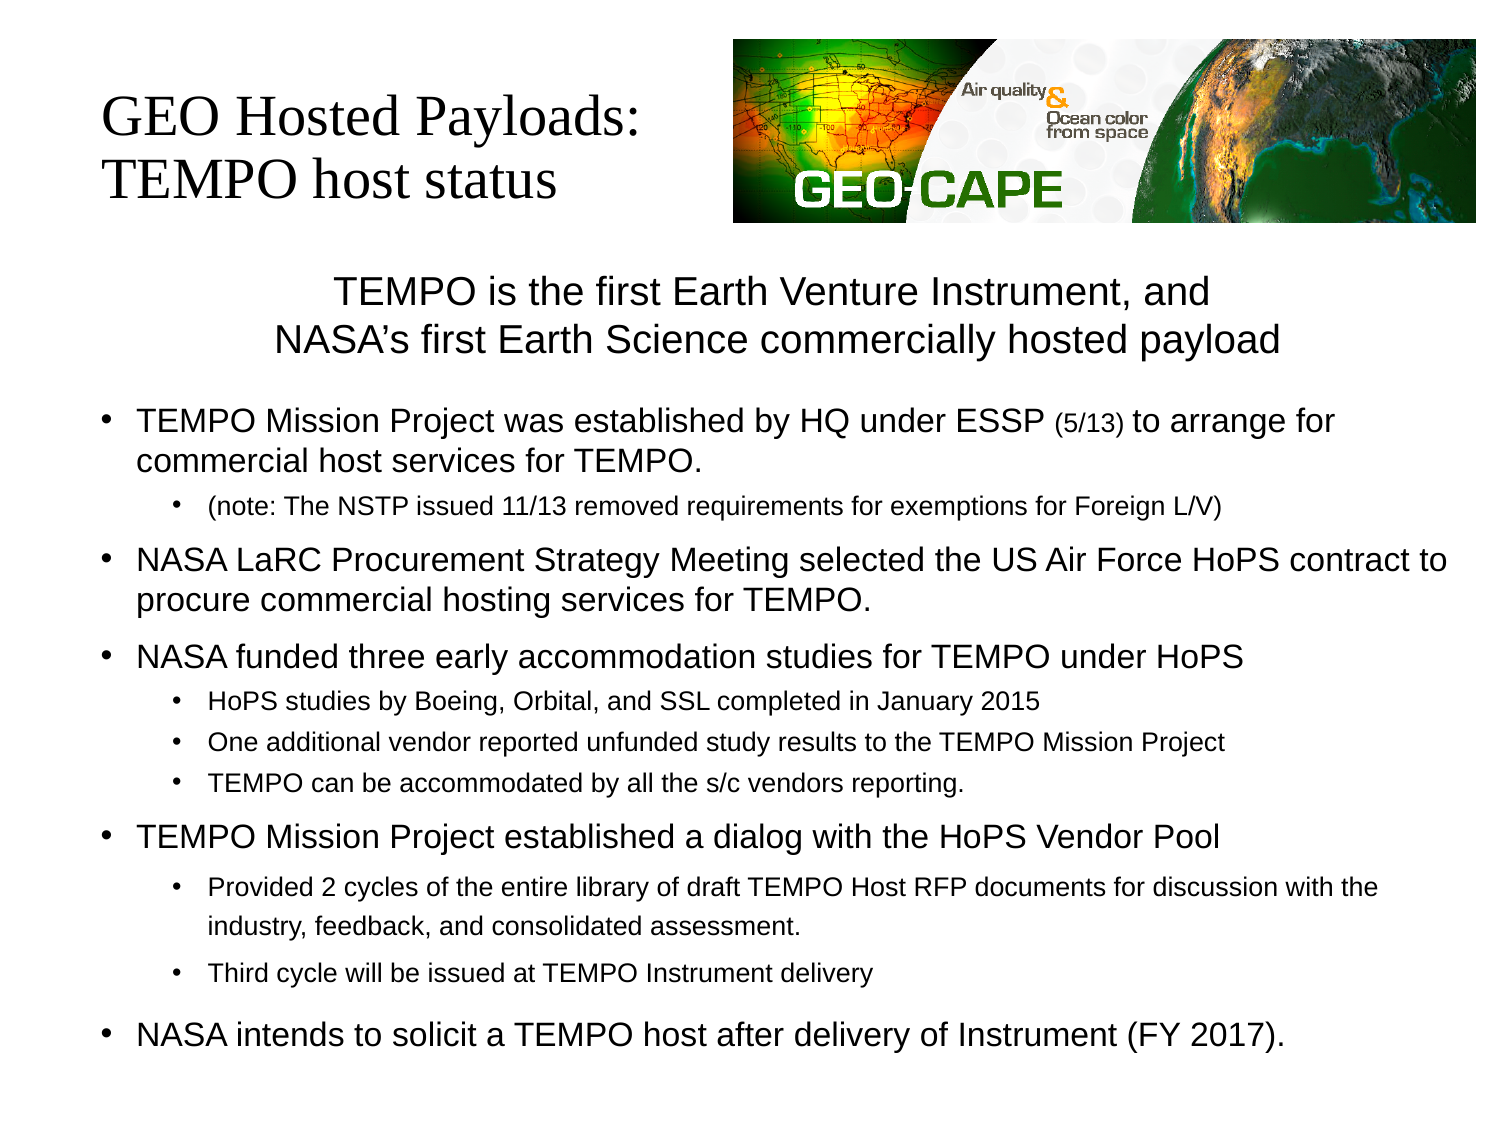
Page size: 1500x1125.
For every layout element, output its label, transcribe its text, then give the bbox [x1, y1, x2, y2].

picture [763, 39, 1476, 223]
title GEO Hosted Payloads: TEMPO host status [86, 39, 763, 256]
list TEMPO is the first Earth Venture Instrument, and NASA’s first Earth Science commercially hosted payload TEMPO Mission Project was established by HQ under ESSP (5/13) to arrange for commercial host services for TEMPO. (note: The NSTP issued 11/13 removed requirements for exemptions for Foreign L/V) NASA LaRC Procurement Strategy Meeting selected the US Air Force HoPS contract to procure commercial hosting services for TEMPO. NASA funded three early accommodation studies for TEMPO under HoPS HoPS studies by Boeing, Orbital, and SSL completed in January 2015 One additional vendor reported unfunded study results to the TEMPO Mission Project TEMPO can be accommodated by all the s/c vendors reporting. TEMPO Mission Project established a dialog with the HoPS Vendor Pool Provided 2 cycles of the entire library of draft TEMPO Host RFP documents for discussion with the industry, feedback, and consolidated assessment. Third cycle will be issued at TEMPO Instrument delivery NASA intends to solicit a TEMPO host after delivery of Instrument (FY 2017). [85, 256, 1472, 1080]
picture [1414, 215, 1423, 223]
